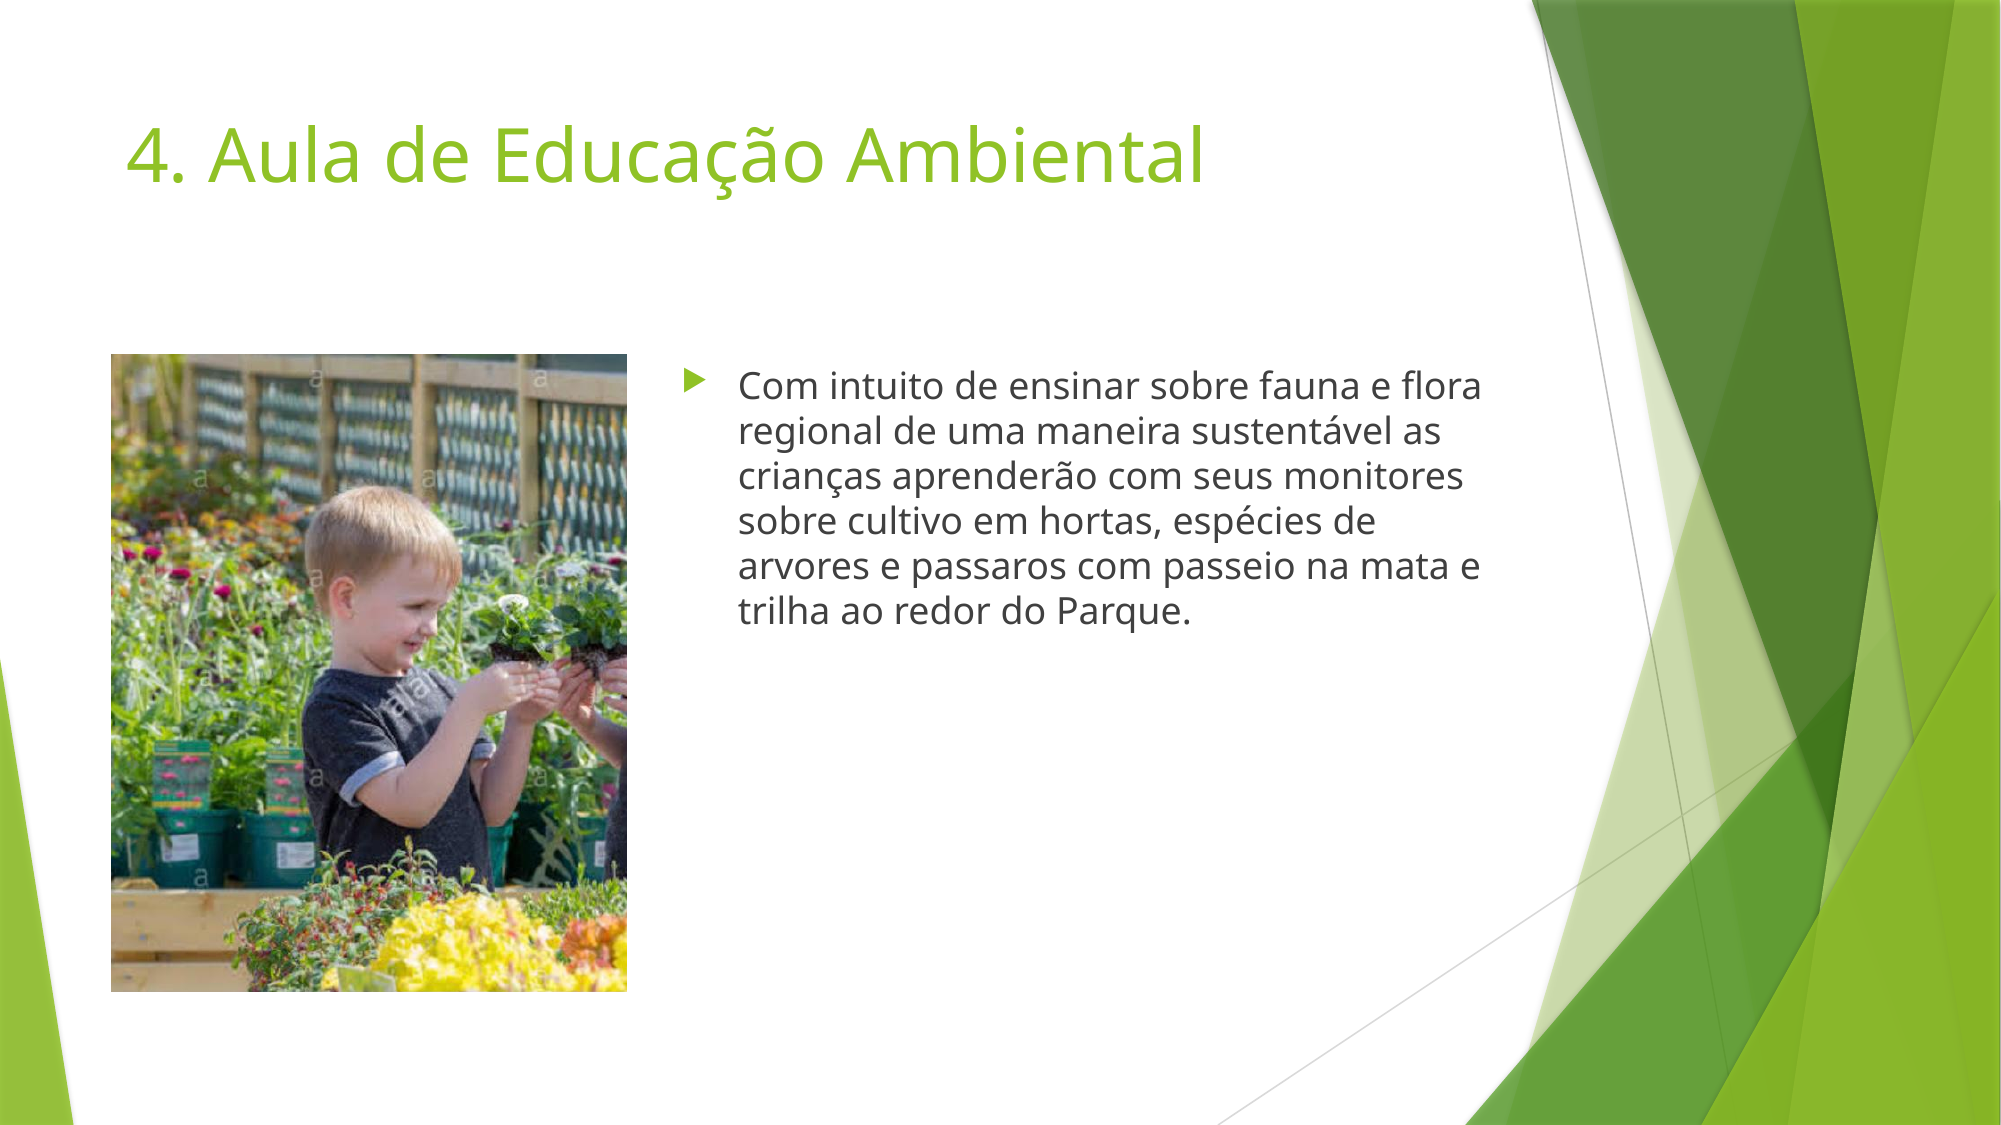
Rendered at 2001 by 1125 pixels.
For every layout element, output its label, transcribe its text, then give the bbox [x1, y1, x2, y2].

list Com intuito de ensinar sobre fauna e flora regional de uma maneira sustentável as crianças aprenderão com seus monitores sobre cultivo em hortas, espécies de arvores e passaros com passeio na mata e trilha ao redor do Parque. [666, 354, 1521, 992]
picture [110, 353, 628, 992]
title 4. Aula de Educação Ambiental [111, 99, 1522, 317]
